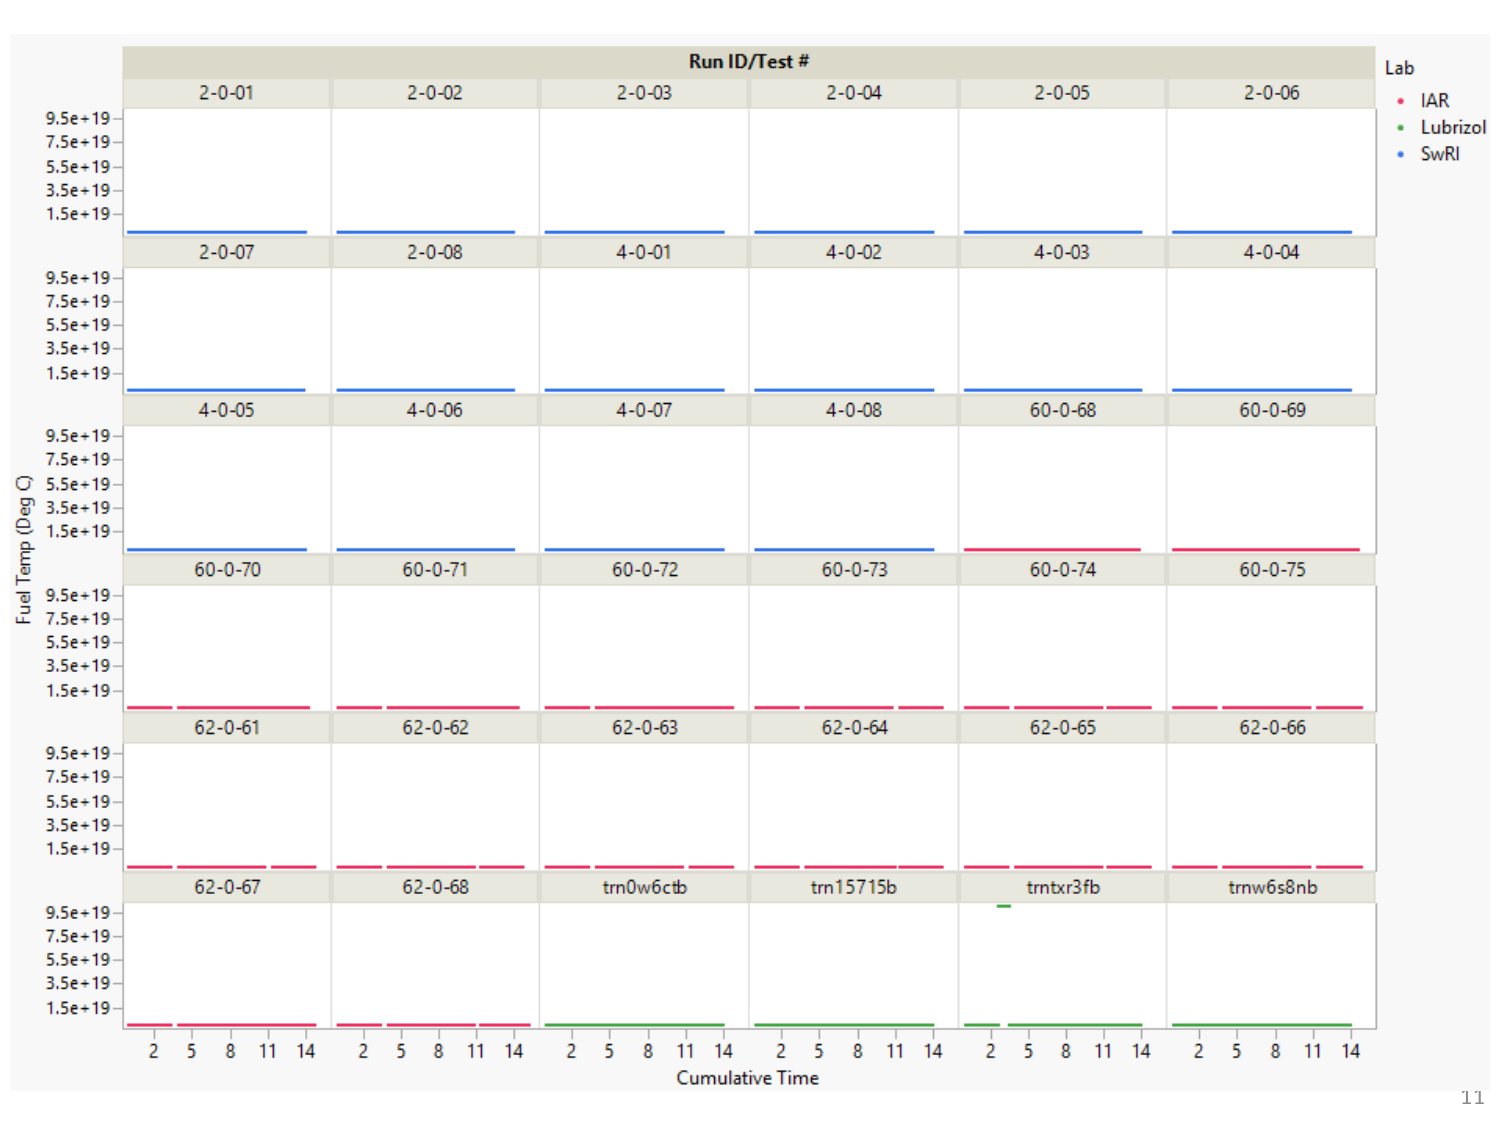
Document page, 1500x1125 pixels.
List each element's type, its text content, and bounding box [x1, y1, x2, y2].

picture [10, 34, 1490, 1091]
slide_number 11 [1162, 1065, 1500, 1125]
